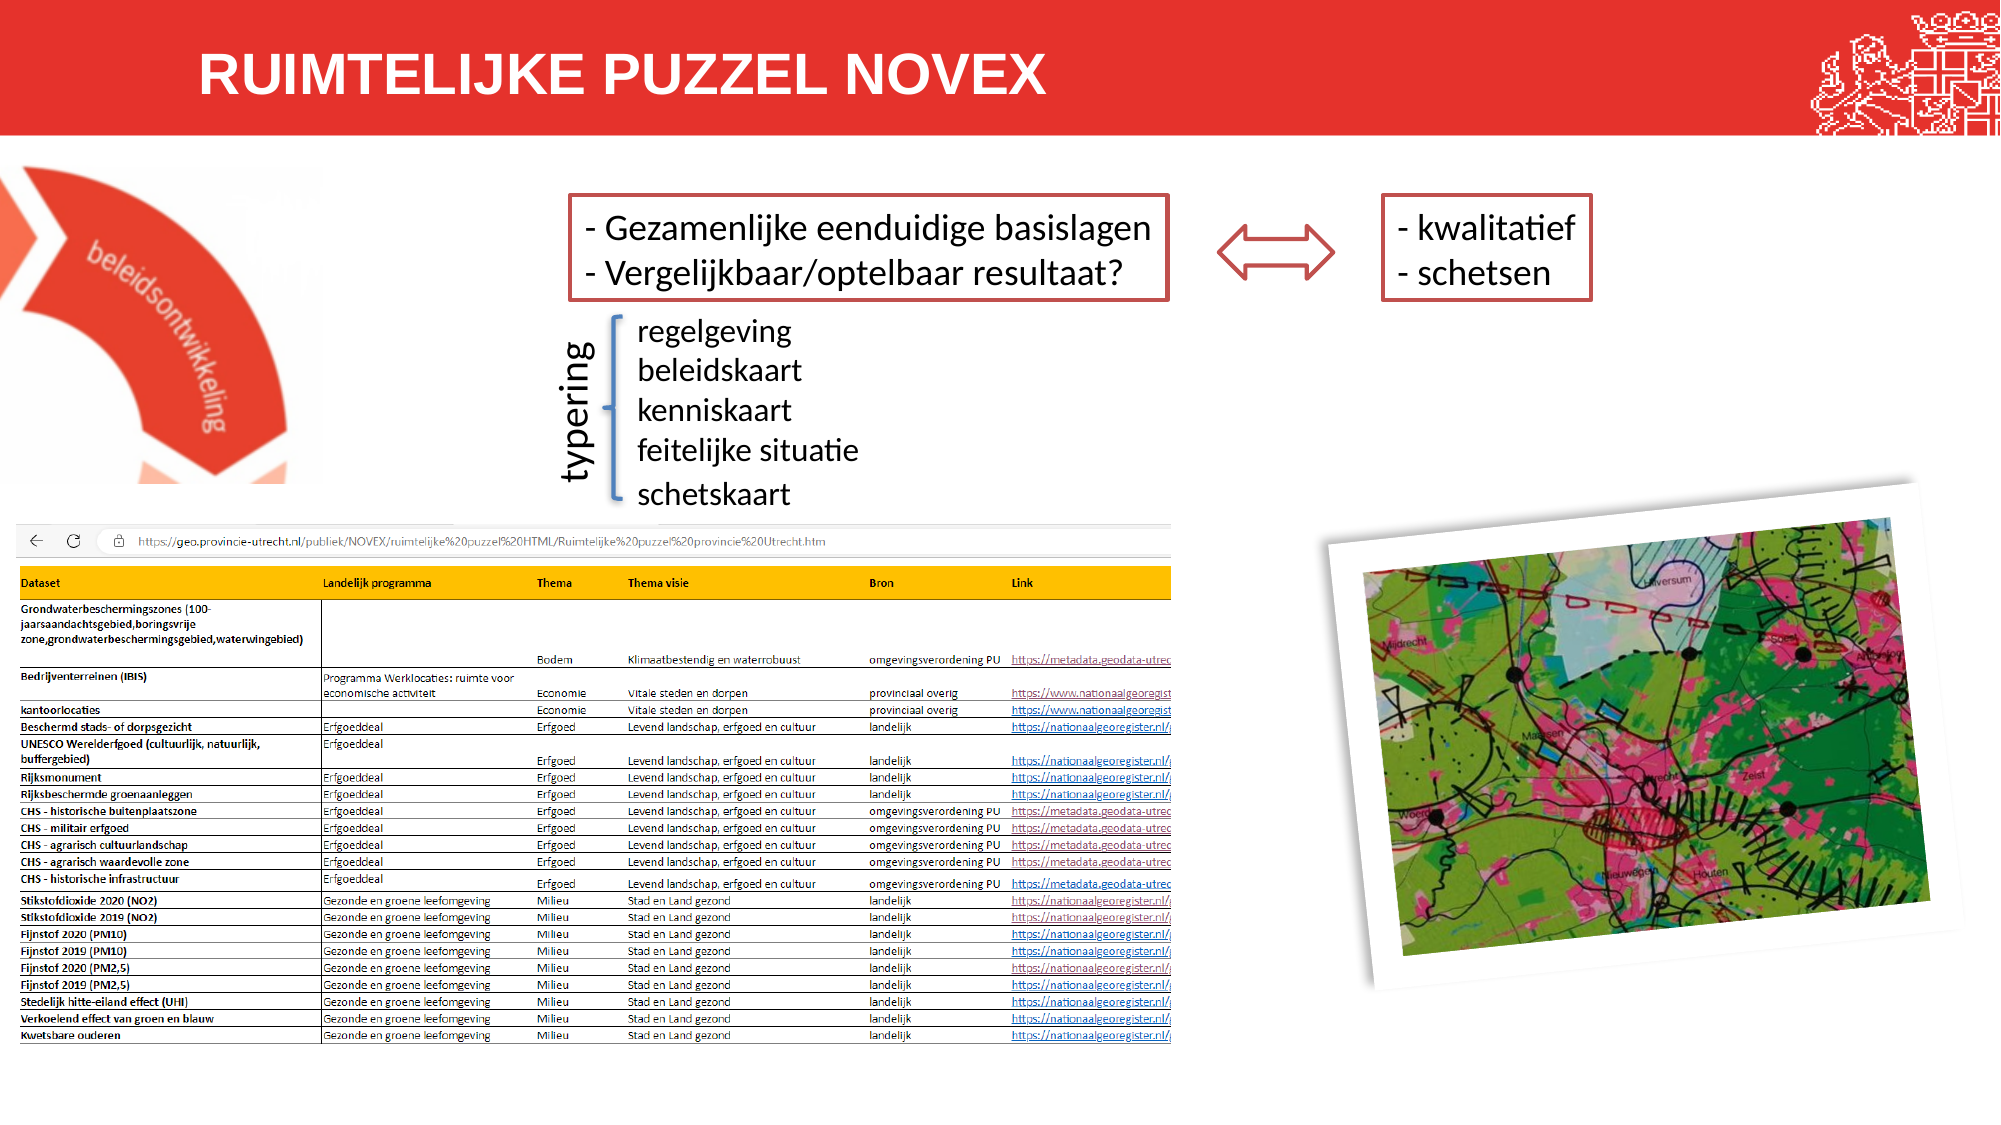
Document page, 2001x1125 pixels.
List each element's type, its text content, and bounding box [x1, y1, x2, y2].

text_box regelgeving beleidskaart kenniskaart feitelijke situatie schetskaart [622, 301, 982, 521]
picture [0, 151, 327, 484]
text_box - Gezamenlijke eenduidige basislagen - Vergelijkbaar/optelbaar resultaat? [568, 193, 1170, 302]
text_box [602, 314, 623, 501]
text_box - kwalitatief - schetsen [1381, 193, 1593, 302]
picture [16, 524, 1172, 1045]
picture [1364, 518, 1930, 956]
text_box Ruimtelijke puzzel novex [183, 28, 1816, 114]
picture [0, 0, 2000, 136]
text_box typering [538, 326, 604, 499]
text_box [1216, 223, 1336, 281]
